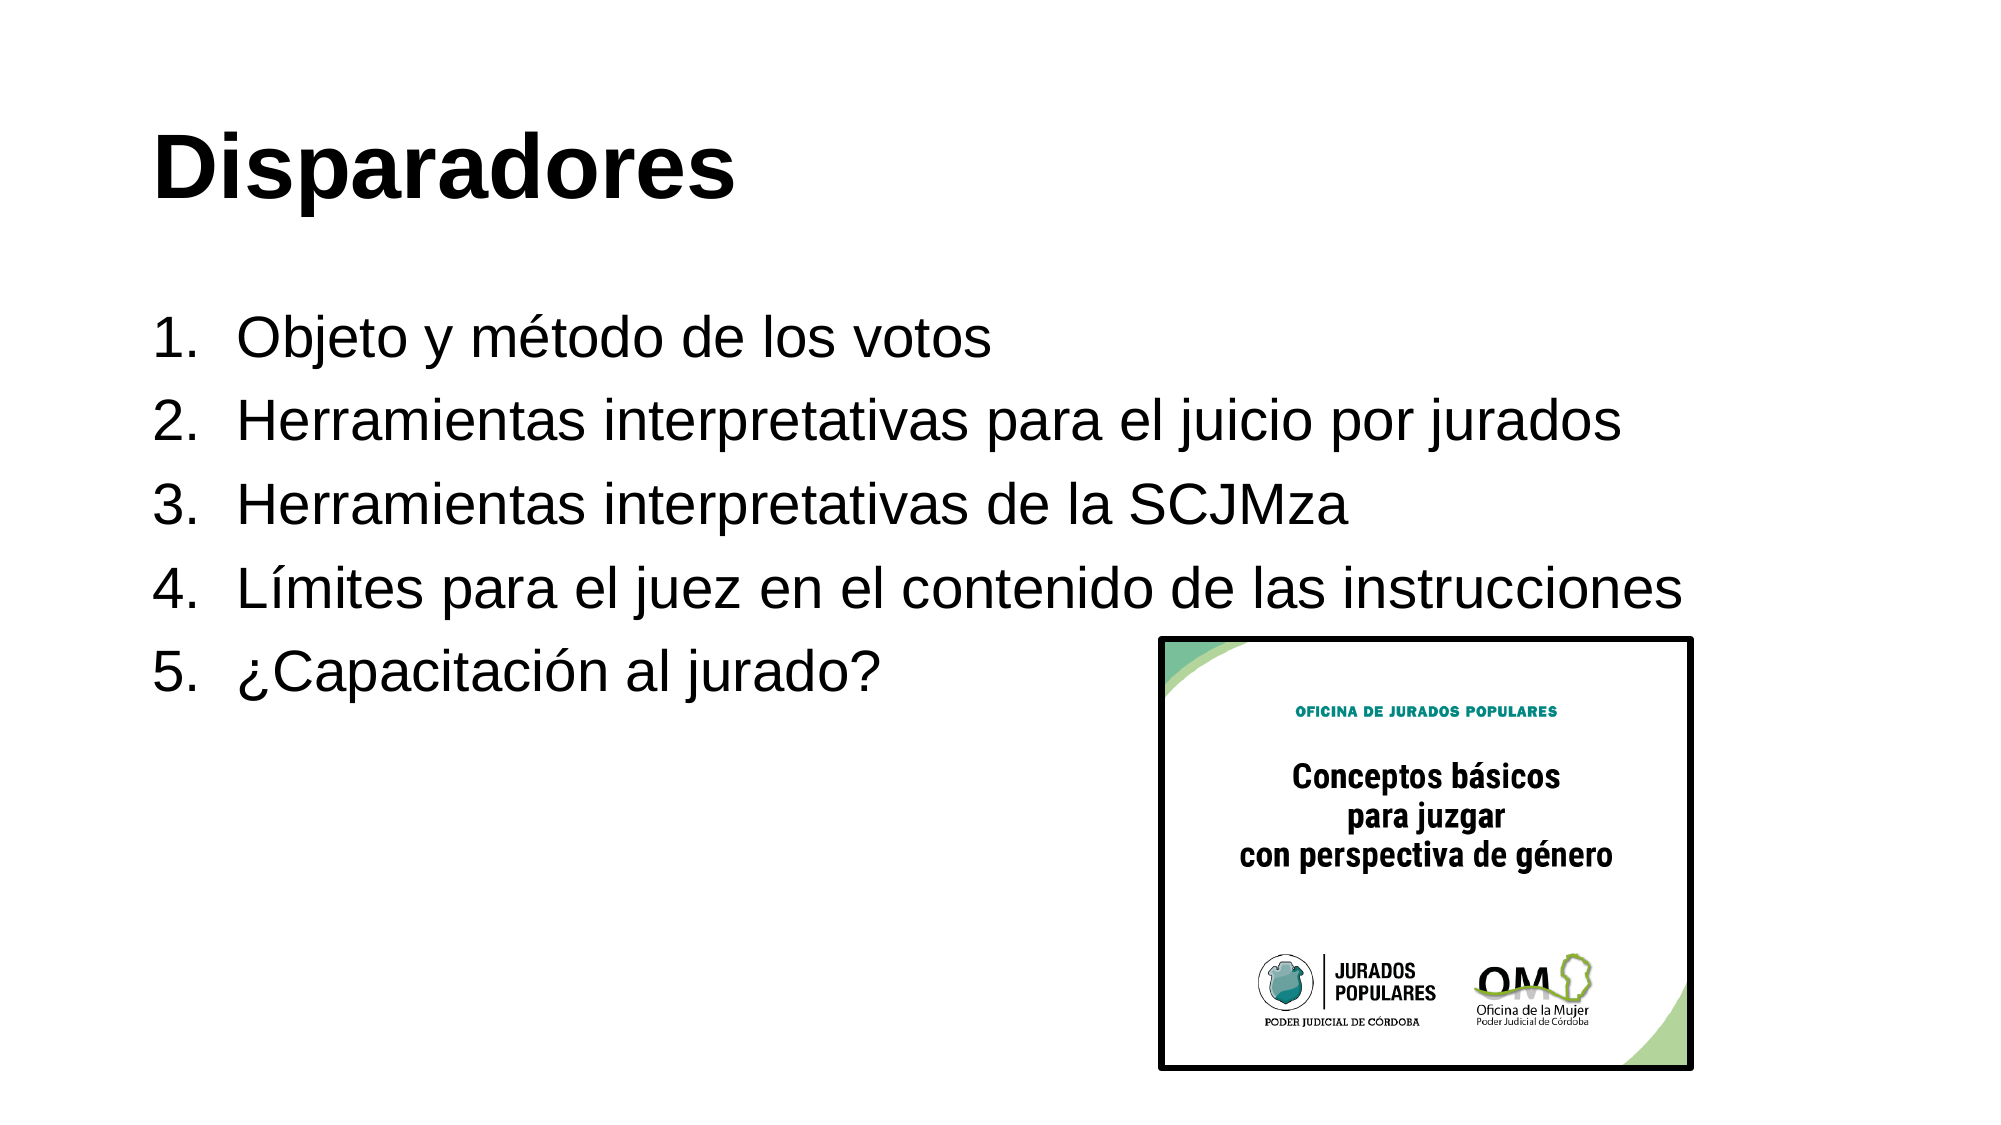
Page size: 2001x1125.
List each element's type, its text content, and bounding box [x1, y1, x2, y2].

picture [1164, 642, 1688, 1066]
title Disparadores [137, 59, 1863, 278]
list Objeto y método de los votos Herramientas interpretativas para el juicio por jurados Herramientas interpretativas de la SCJMza Límites para el juez en el contenido de las instrucciones ¿Capacitación al jurado? [137, 299, 1863, 1014]
